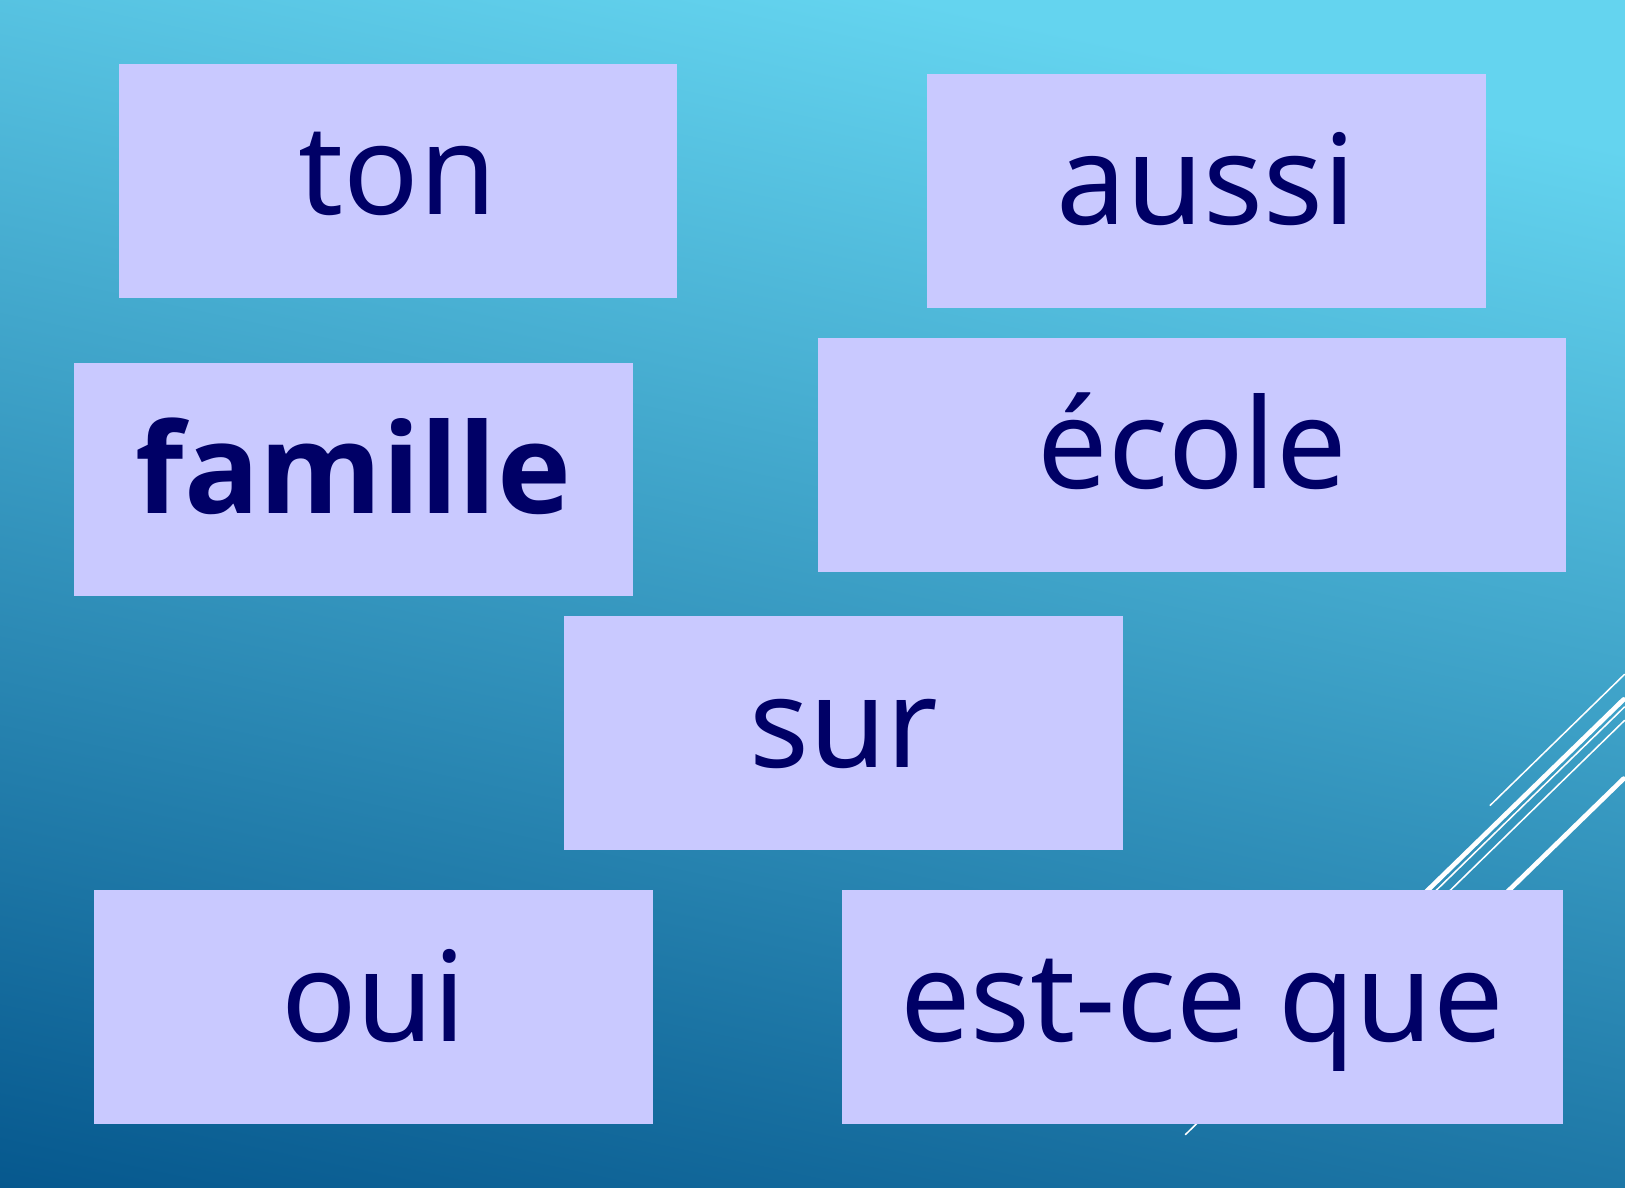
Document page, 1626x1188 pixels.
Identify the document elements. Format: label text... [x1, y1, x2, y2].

text_box aussi [927, 73, 1486, 308]
text_box école [818, 338, 1566, 572]
text_box est-ce que [842, 890, 1563, 1124]
text_box sur [564, 616, 1124, 851]
text_box famille [74, 362, 633, 597]
text_box ton [118, 63, 678, 298]
text_box oui [94, 890, 653, 1124]
